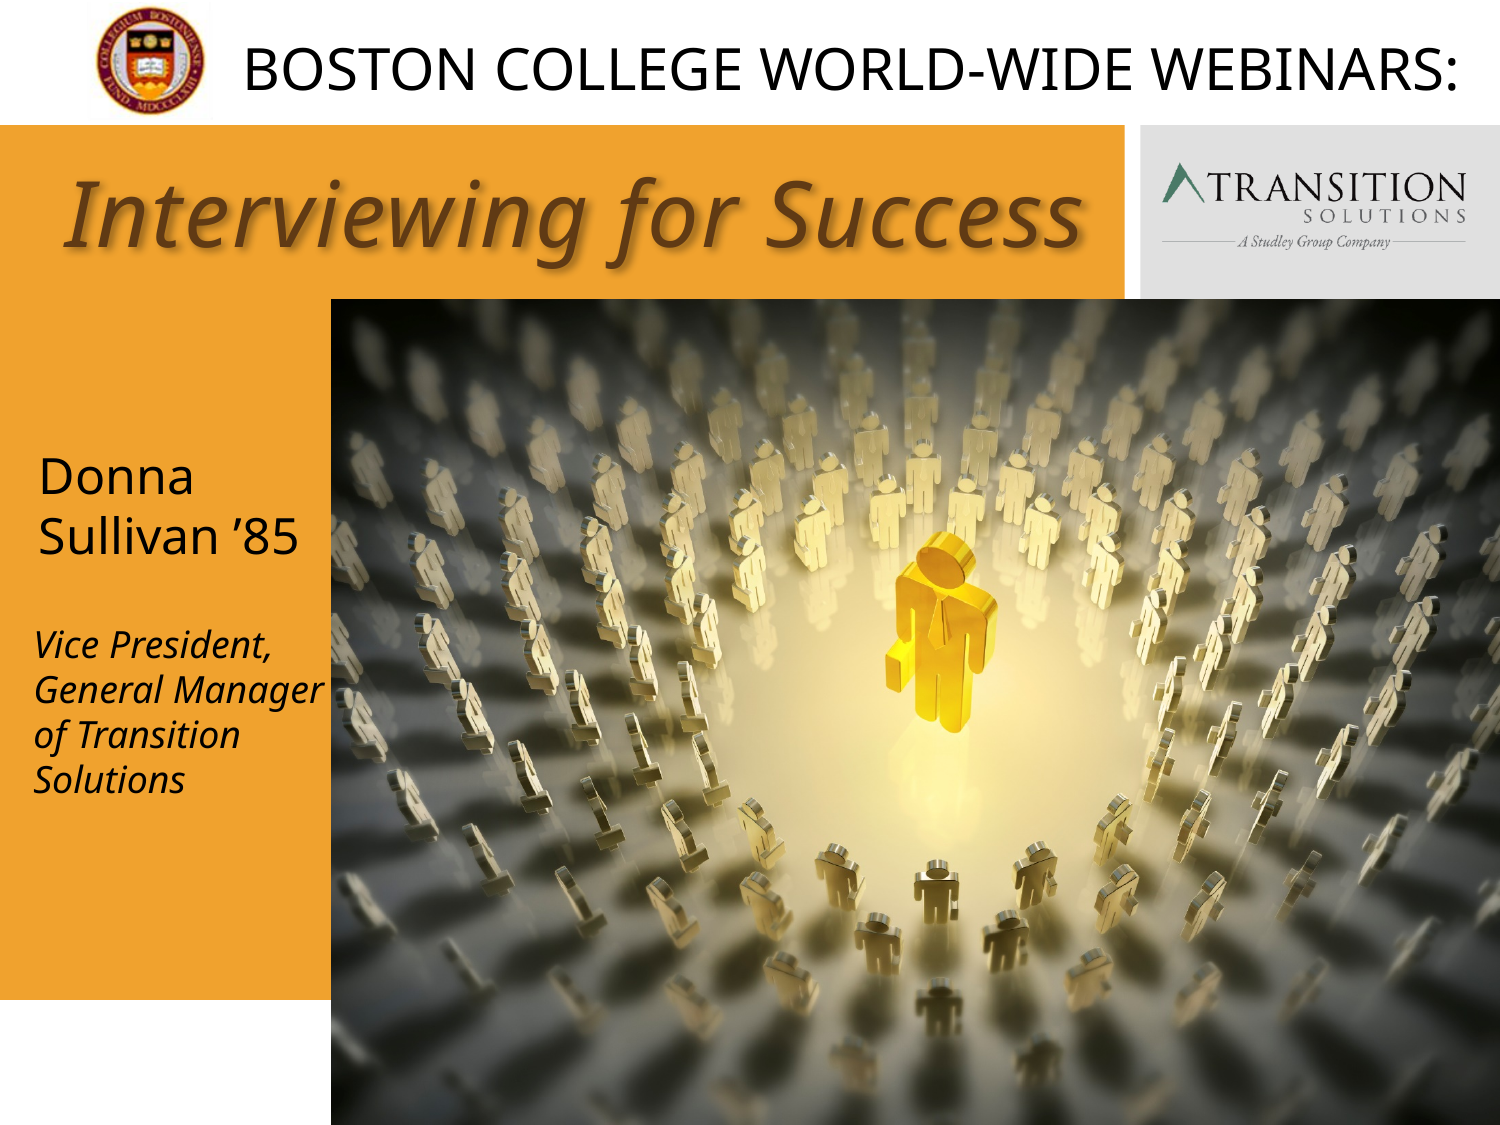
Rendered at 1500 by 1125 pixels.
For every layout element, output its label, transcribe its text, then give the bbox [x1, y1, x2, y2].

picture [87, 2, 213, 121]
text_box Vice President, General Manager of Transition Solutions [18, 613, 331, 809]
text_box Donna Sullivan ’85 [24, 437, 331, 573]
picture [1162, 162, 1466, 250]
text_box BOSTON COLLEGE WORLD-WIDE WEBINARS: [213, 24, 1475, 109]
picture [331, 299, 1500, 1125]
title Interviewing for Success [50, 128, 1127, 275]
